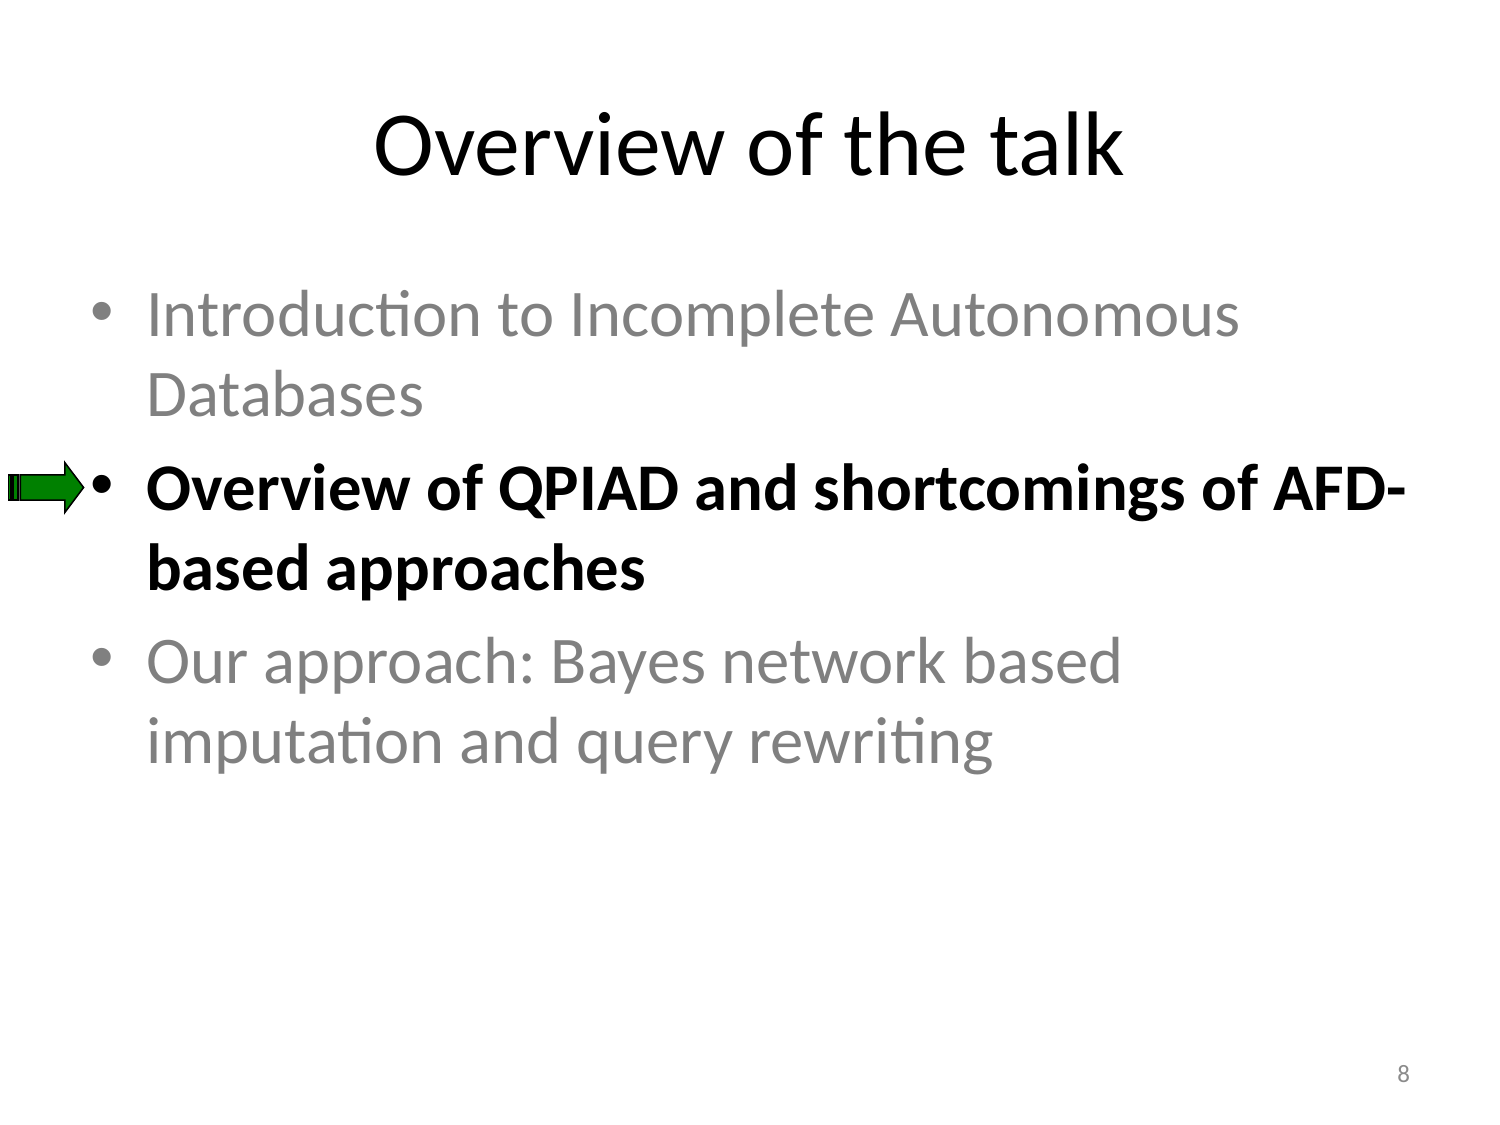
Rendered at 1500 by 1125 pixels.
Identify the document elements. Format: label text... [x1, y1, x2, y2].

text_box [20, 462, 84, 513]
text_box [13, 474, 18, 501]
list Introduction to Incomplete Autonomous Databases Overview of QPIAD and shortcomings of AFD-based approaches Our approach: Bayes network based imputation and query rewriting [75, 262, 1425, 1005]
title Overview of the talk [75, 45, 1425, 233]
slide_number 8 [1074, 1042, 1425, 1103]
